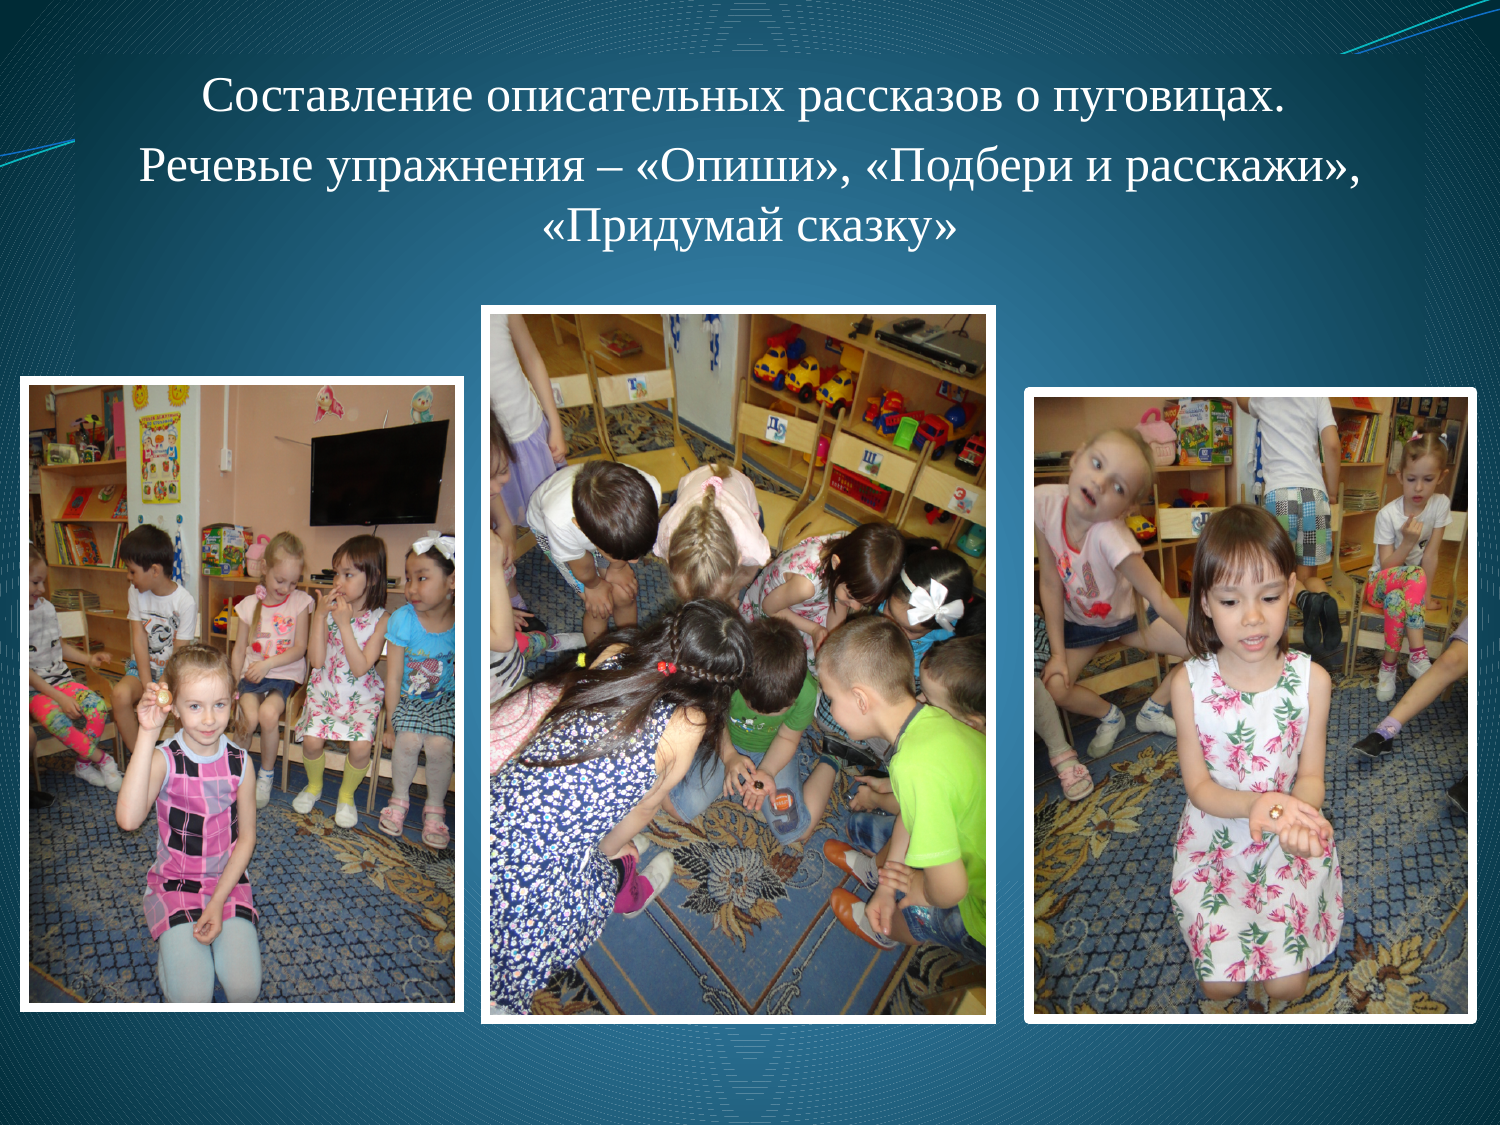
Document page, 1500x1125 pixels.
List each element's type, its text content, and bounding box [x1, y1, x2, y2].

list Составление описательных рассказов о пуговицах. Речевые упражнения – «Опиши», «Подбери и расскажи», «Придумай сказку» [75, 54, 1425, 881]
picture [1033, 396, 1468, 1015]
picture [29, 385, 455, 1003]
picture [490, 314, 987, 1015]
